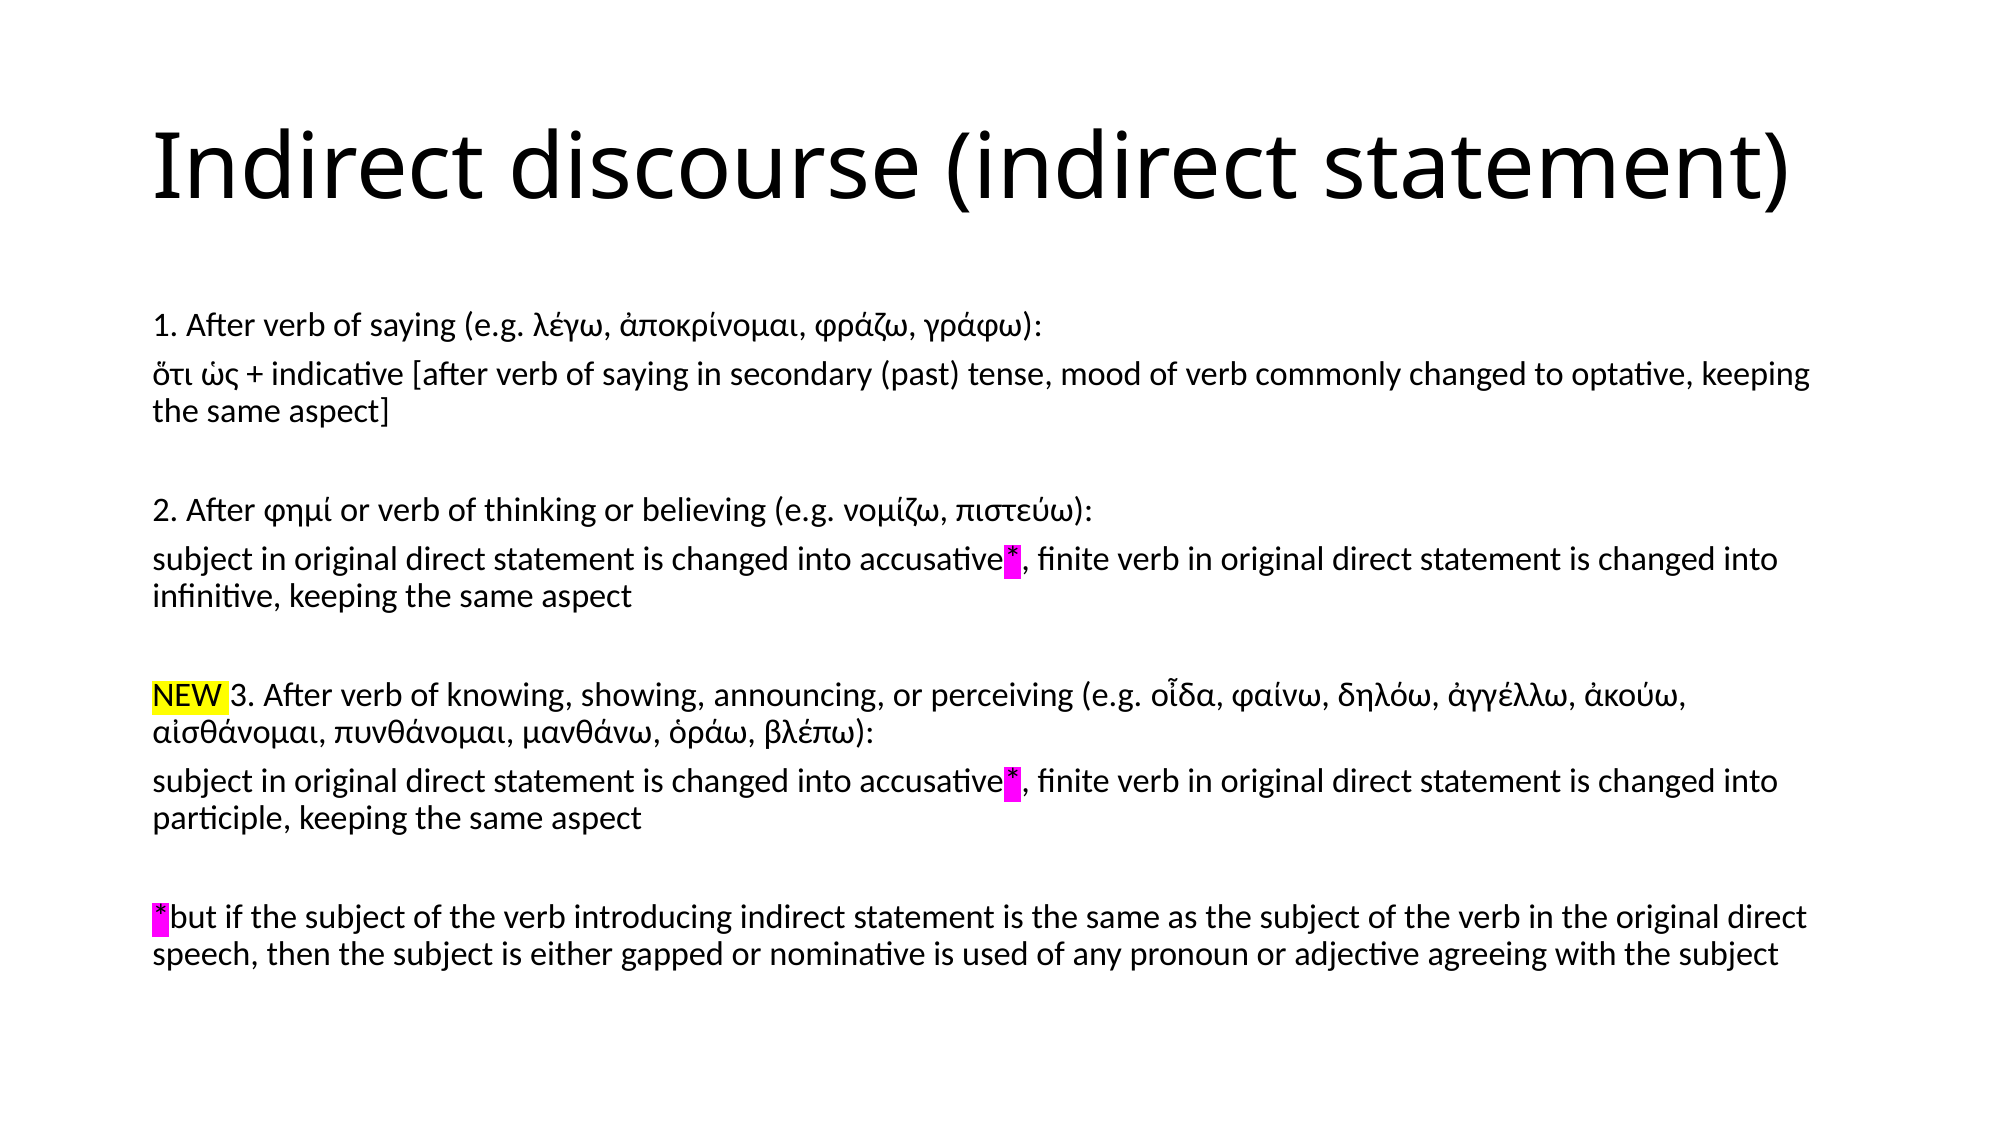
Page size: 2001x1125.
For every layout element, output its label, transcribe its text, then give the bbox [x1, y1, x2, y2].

title Indirect discourse (indirect statement) [137, 59, 1863, 278]
list 1. After verb of saying (e.g. λέγω, ἀποκρίνομαι, φράζω, γράφω): ὅτι ὡς + indicative [after verb of saying in secondary (past) tense, mood of verb commonly changed to optative, keeping the same aspect] 2. After φημί or verb of thinking or believing (e.g. νομίζω, πιστεύω): subject in original direct statement is changed into accusative*, finite verb in original direct statement is changed into infinitive, keeping the same aspect ΝΕW 3. After verb of knowing, showing, announcing, or perceiving (e.g. οἶδα, φαίνω, δηλόω, ἀγγέλλω, ἀκούω, αἰσθάνομαι, πυνθάνομαι, μανθάνω, ὁράω, βλέπω): subject in original direct statement is changed into accusative*, finite verb in original direct statement is changed into participle, keeping the same aspect *but if the subject of the verb introducing indirect statement is the same as the subject of the verb in the original direct speech, then the subject is either gapped or nominative is used of any pronoun or adjective agreeing with the subject [137, 299, 1863, 1014]
